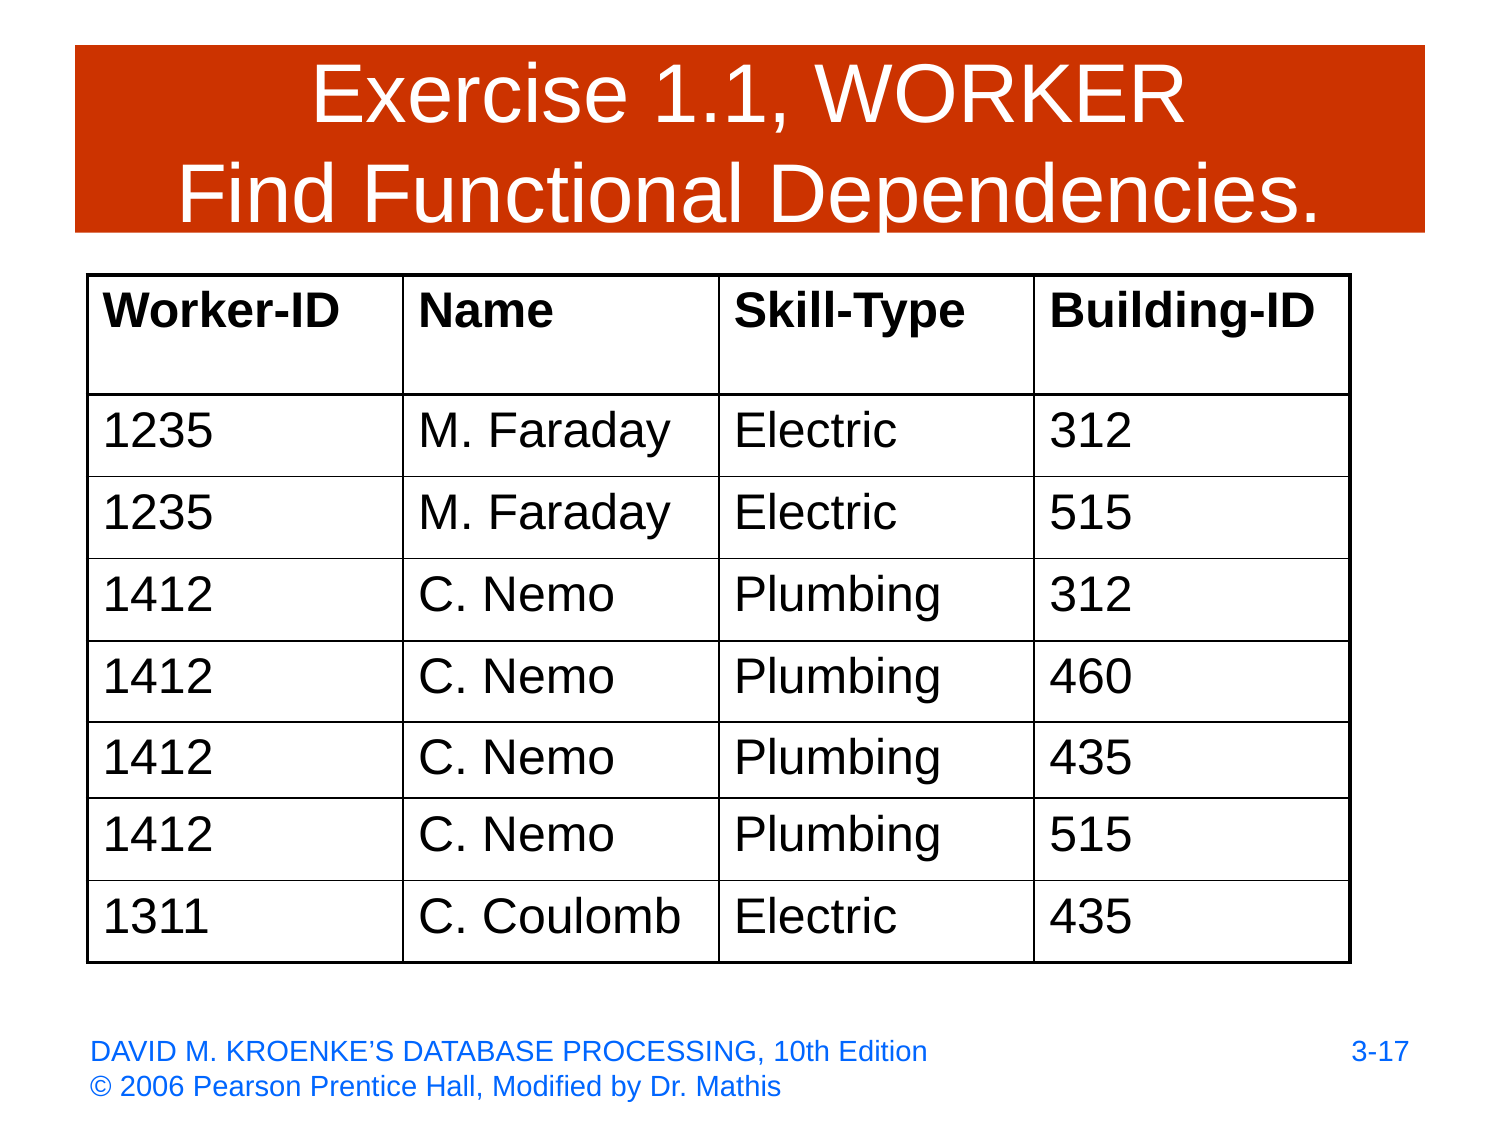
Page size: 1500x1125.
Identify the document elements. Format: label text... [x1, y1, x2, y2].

table_cell 435 [1035, 881, 1348, 961]
table_cell Plumbing [720, 799, 1033, 880]
table_cell 1412 [89, 642, 402, 721]
table_cell M. Faraday [404, 396, 718, 476]
table_cell 515 [1035, 799, 1348, 880]
table_cell Electric [720, 477, 1033, 558]
table_cell 1235 [89, 477, 402, 558]
table_cell C. Nemo [404, 799, 718, 880]
slide_number 3-17 [1074, 1024, 1426, 1103]
table_cell C. Nemo [404, 723, 718, 797]
table_header Name [404, 277, 718, 393]
table_cell Electric [720, 881, 1033, 961]
table_header Skill-Type [720, 277, 1033, 393]
table_cell 1412 [89, 799, 402, 880]
table_header Worker-ID [89, 277, 402, 393]
table_cell Plumbing [720, 559, 1033, 640]
table_cell M. Faraday [404, 477, 718, 558]
table_cell 460 [1035, 642, 1348, 721]
table_cell Electric [720, 396, 1033, 476]
table_cell 515 [1035, 477, 1348, 558]
table_cell 1235 [89, 396, 402, 476]
table_cell 435 [1035, 723, 1348, 797]
table_cell C. Coulomb [404, 881, 718, 961]
table_cell 312 [1035, 559, 1348, 640]
footer DAVID M. KROENKE’S DATABASE PROCESSING, 10th Edition © 2006 Pearson Prentice Hall, Modified by Dr. Mathis [74, 1024, 1051, 1104]
table_cell Plumbing [720, 642, 1033, 721]
table_cell 1412 [89, 559, 402, 640]
table_cell 1412 [89, 723, 402, 797]
table_header Building-ID [1035, 277, 1348, 393]
table_cell C. Nemo [404, 642, 718, 721]
table_cell 1311 [89, 881, 402, 961]
table_cell Plumbing [720, 723, 1033, 797]
title Exercise 1.1, WORKER Find Functional Dependencies. [74, 44, 1426, 233]
table_cell C. Nemo [404, 559, 718, 640]
table_cell 312 [1035, 396, 1348, 476]
